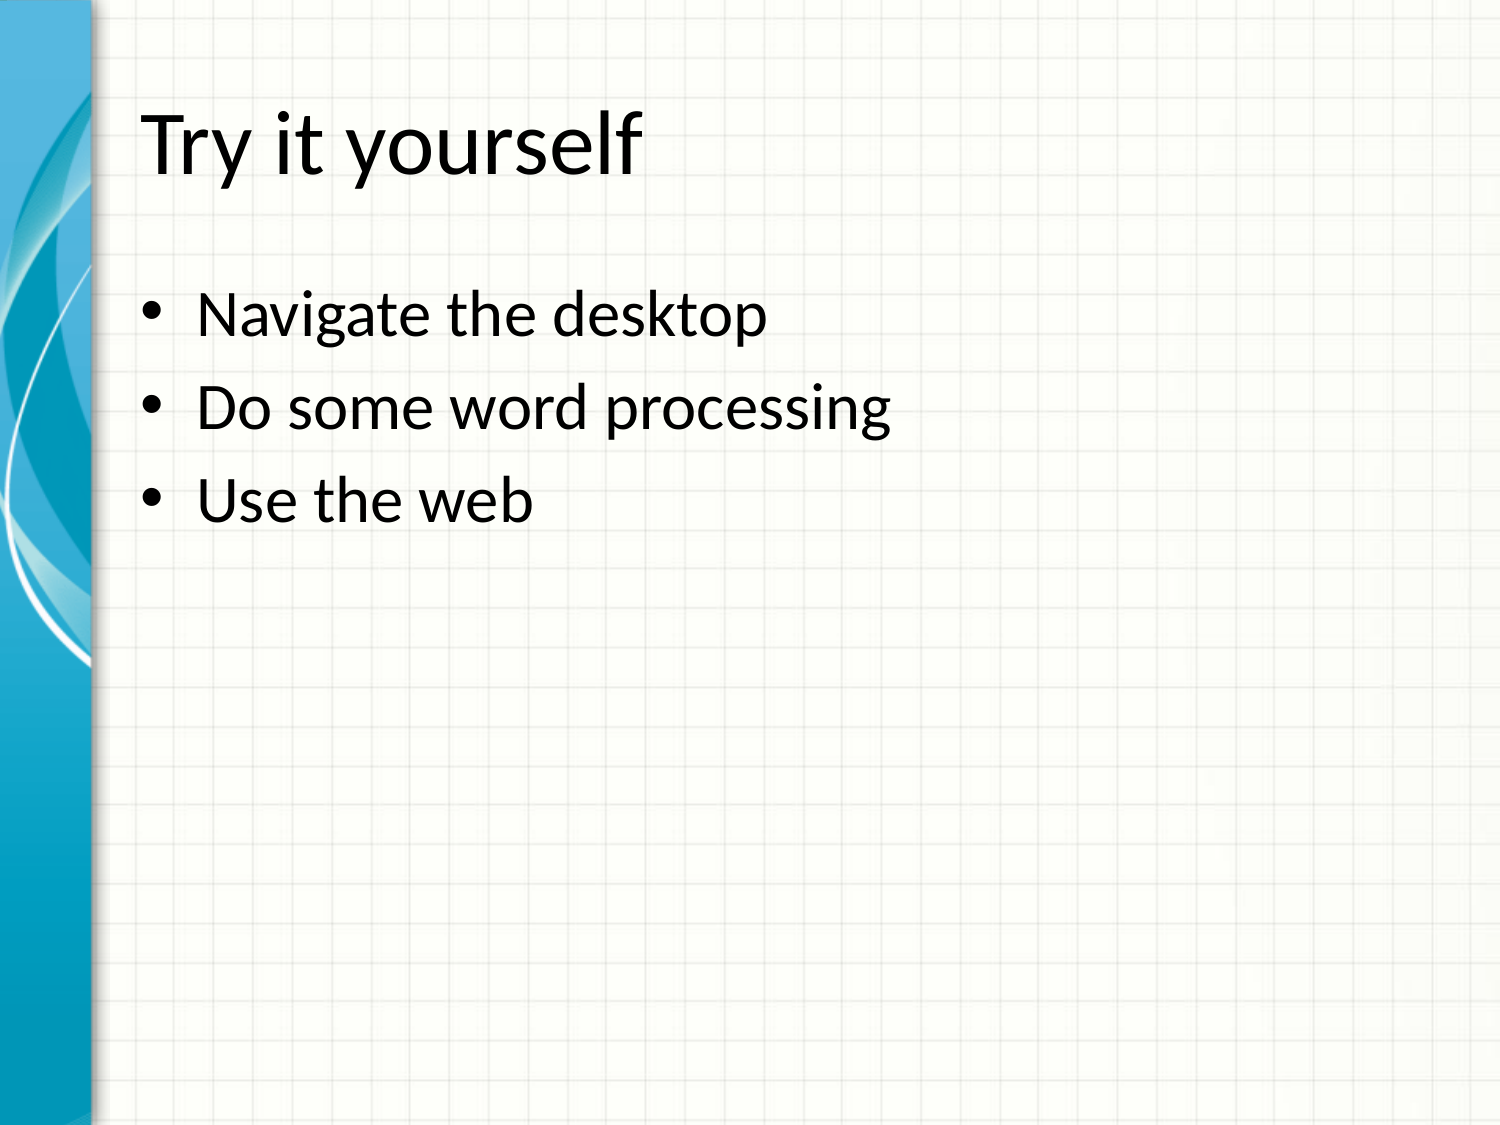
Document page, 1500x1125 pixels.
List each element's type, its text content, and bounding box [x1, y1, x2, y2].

picture [0, 0, 1500, 1125]
list Navigate the desktop Do some word processing Use the web [125, 261, 1450, 967]
title Try it yourself [125, 44, 1450, 232]
